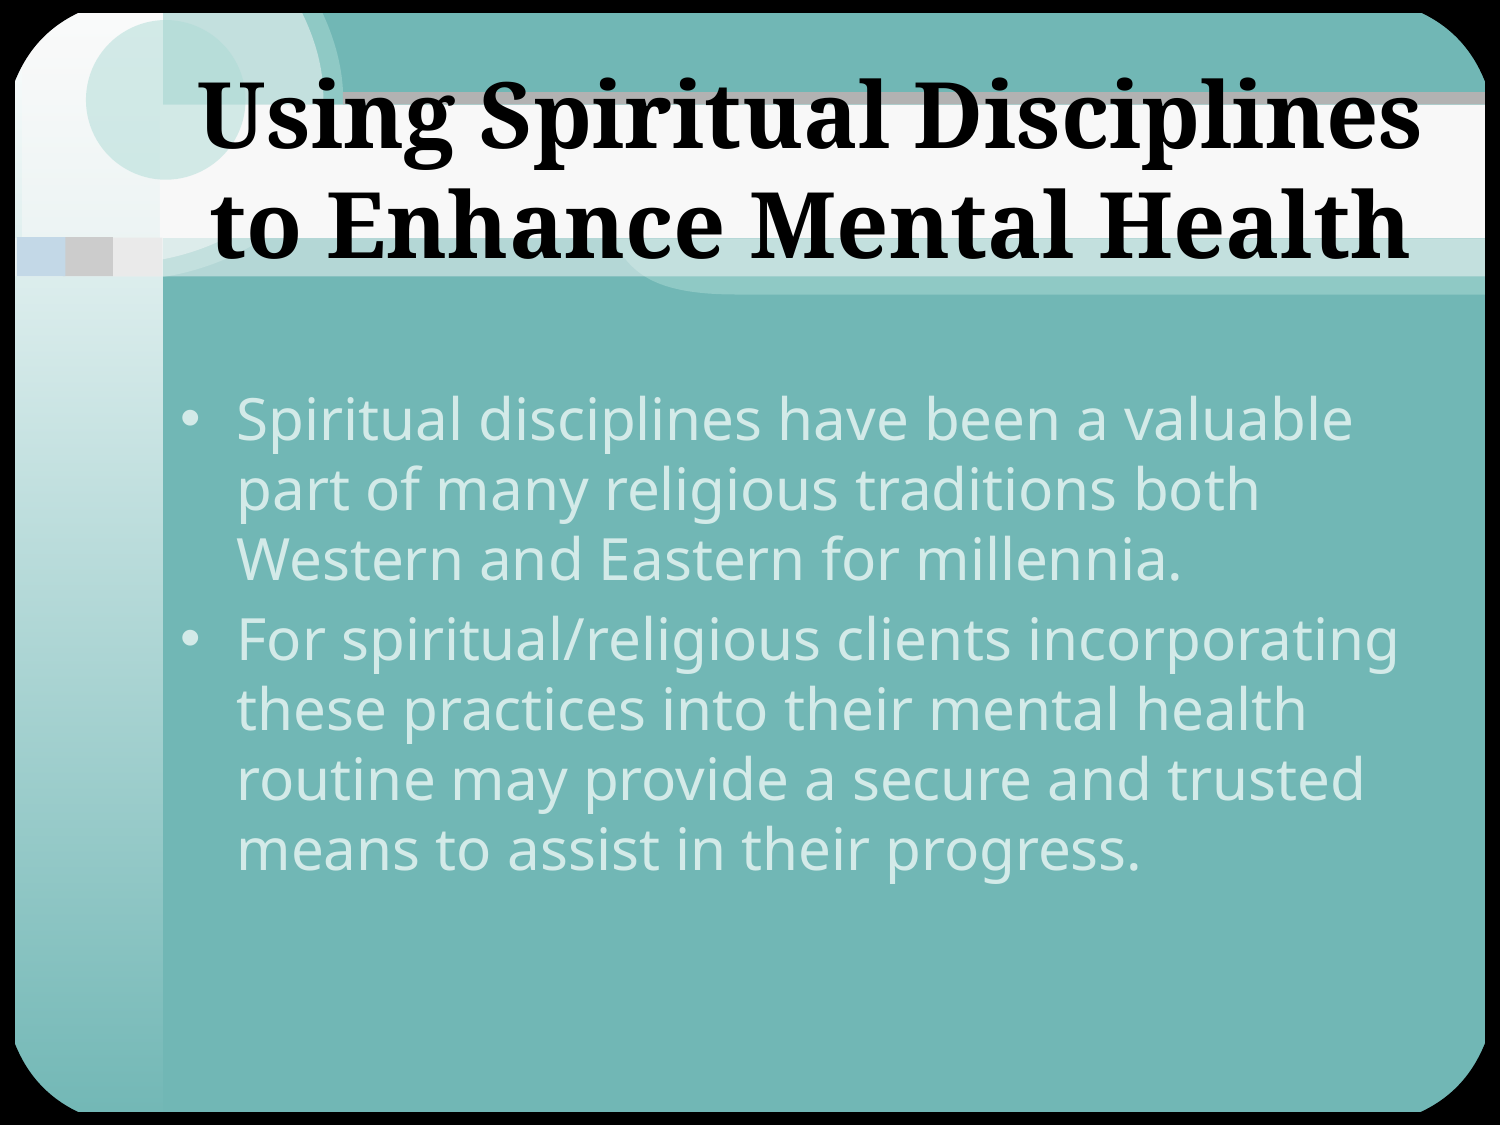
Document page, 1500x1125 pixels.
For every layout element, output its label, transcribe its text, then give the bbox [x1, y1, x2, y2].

title Using Spiritual Disciplines to Enhance Mental Health [158, 72, 1465, 261]
list Spiritual disciplines have been a valuable part of many religious traditions both Western and Eastern for millennia. For spiritual/religious clients incorporating these practices into their mental health routine may provide a secure and trusted means to assist in their progress. [165, 375, 1441, 1007]
